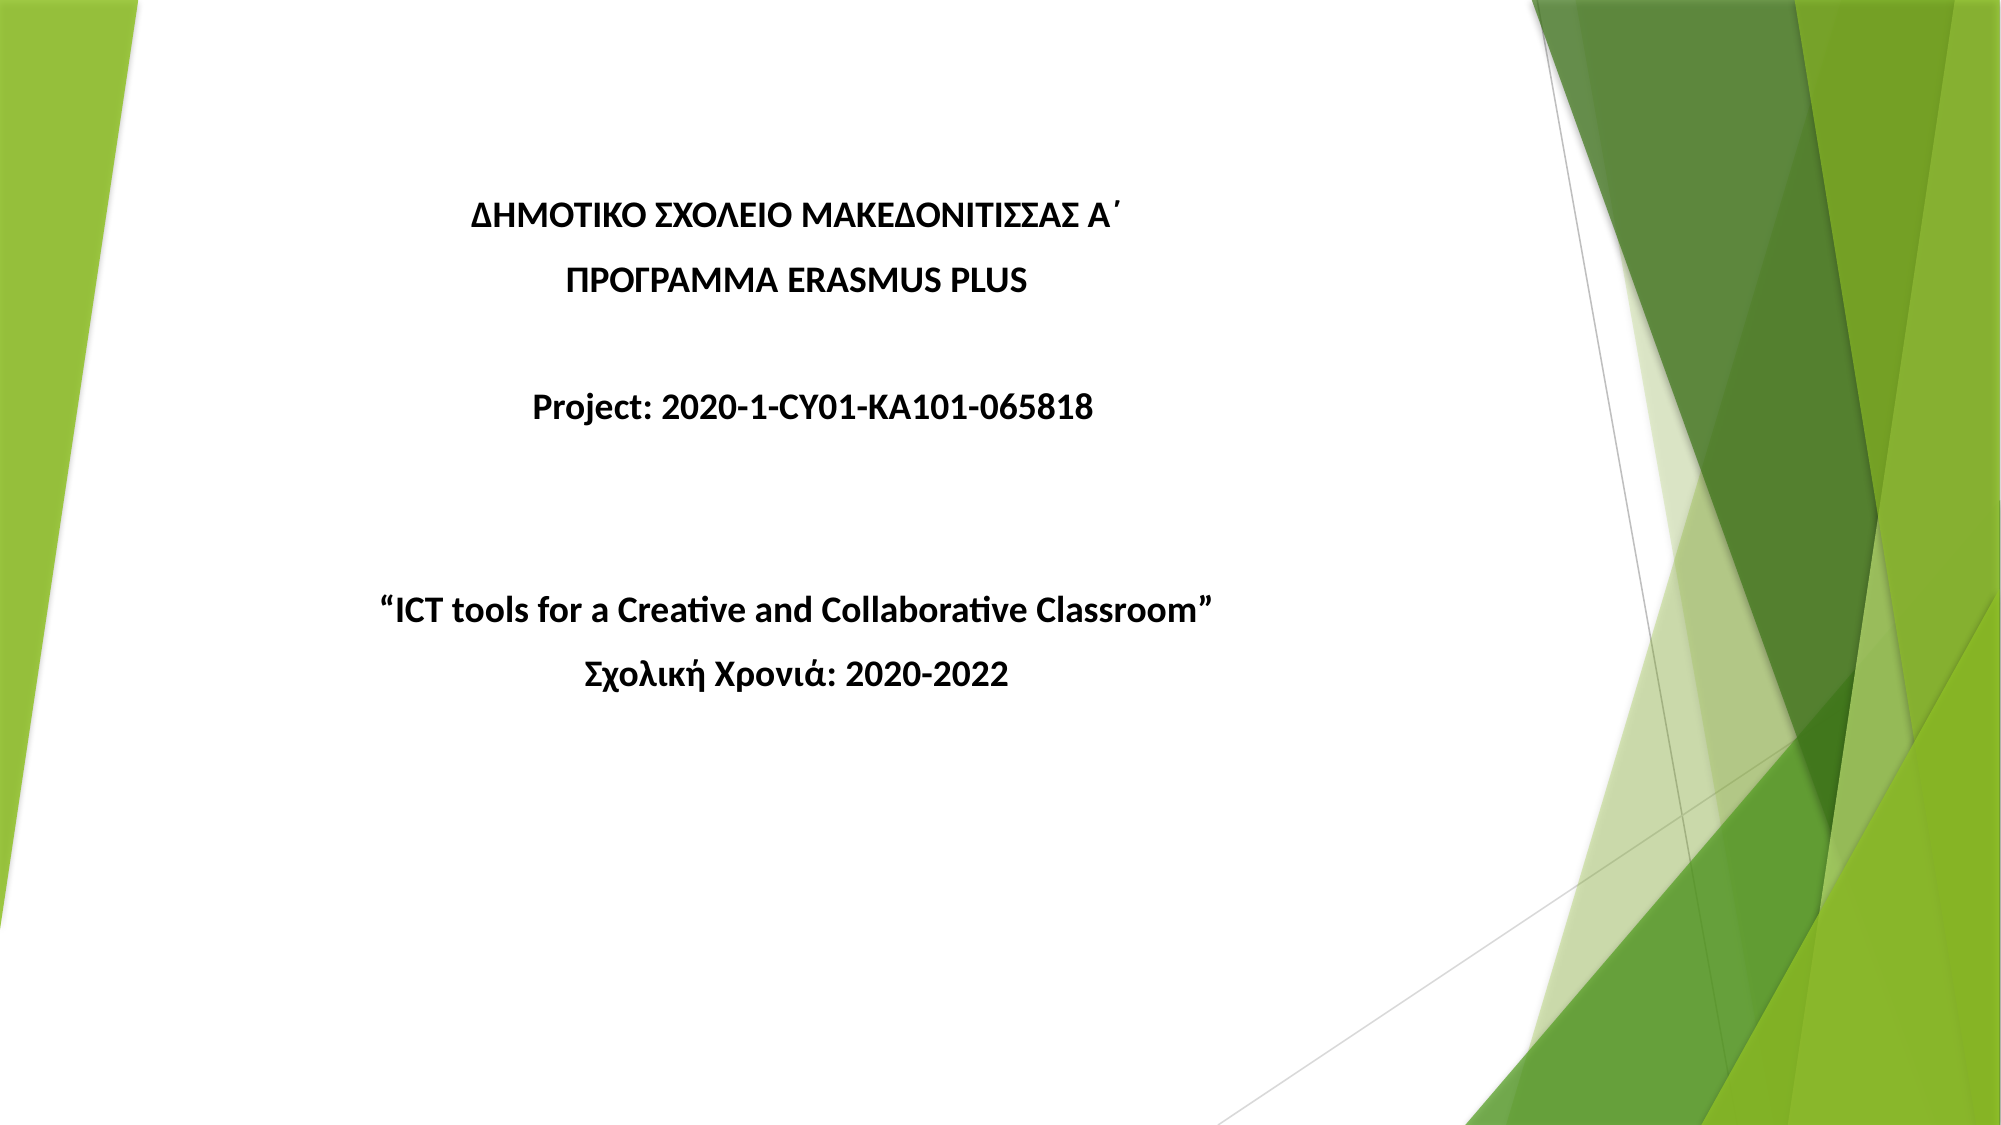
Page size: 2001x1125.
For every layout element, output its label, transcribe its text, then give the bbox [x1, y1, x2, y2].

text_box ΔΗΜΟΤΙΚΟ ΣΧΟΛΕΙΟ ΜΑΚΕΔΟΝΙΤΙΣΣΑΣ Α΄ ΠΡΟΓΡΑΜΜΑ ERASMUS PLUS Project: 2020-1-CY01-KA101-065818 “ICT tools for a Creative and Collaborative Classroom” Σχολική Χρονιά: 2020-2022 [296, 179, 1297, 702]
